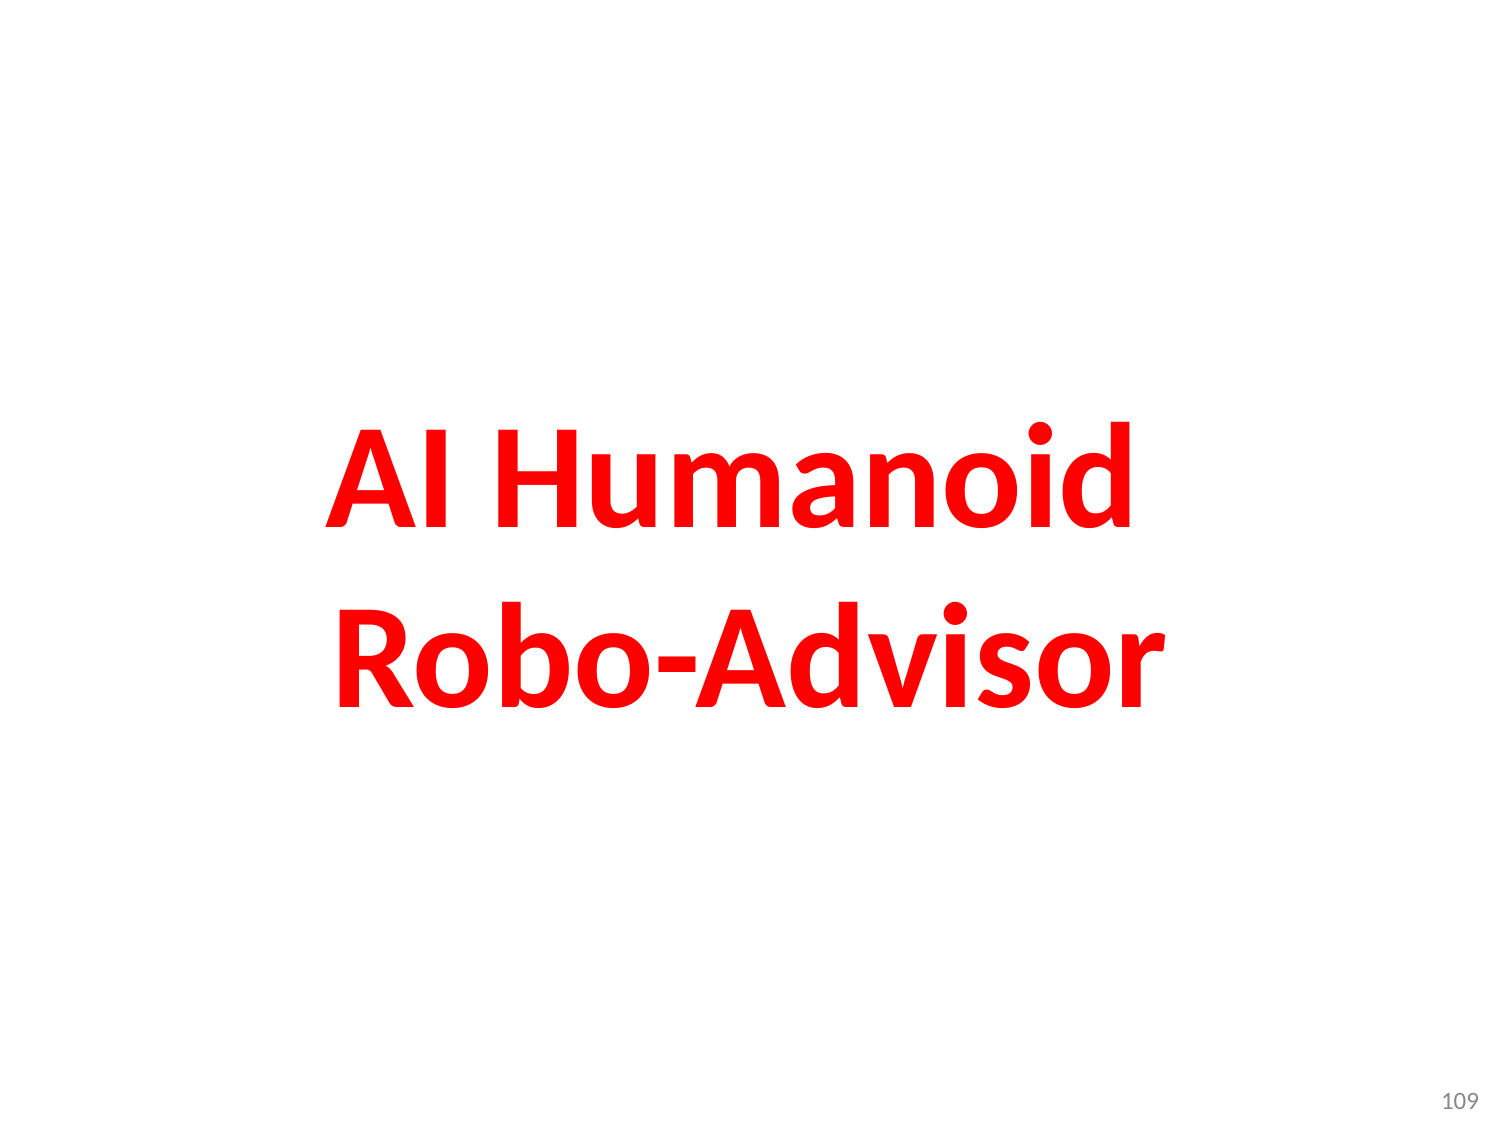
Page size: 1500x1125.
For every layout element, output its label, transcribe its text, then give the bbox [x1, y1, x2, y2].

title AI Humanoid Robo-Advisor [75, 45, 1425, 1070]
slide_number 109 [1144, 1069, 1495, 1125]
